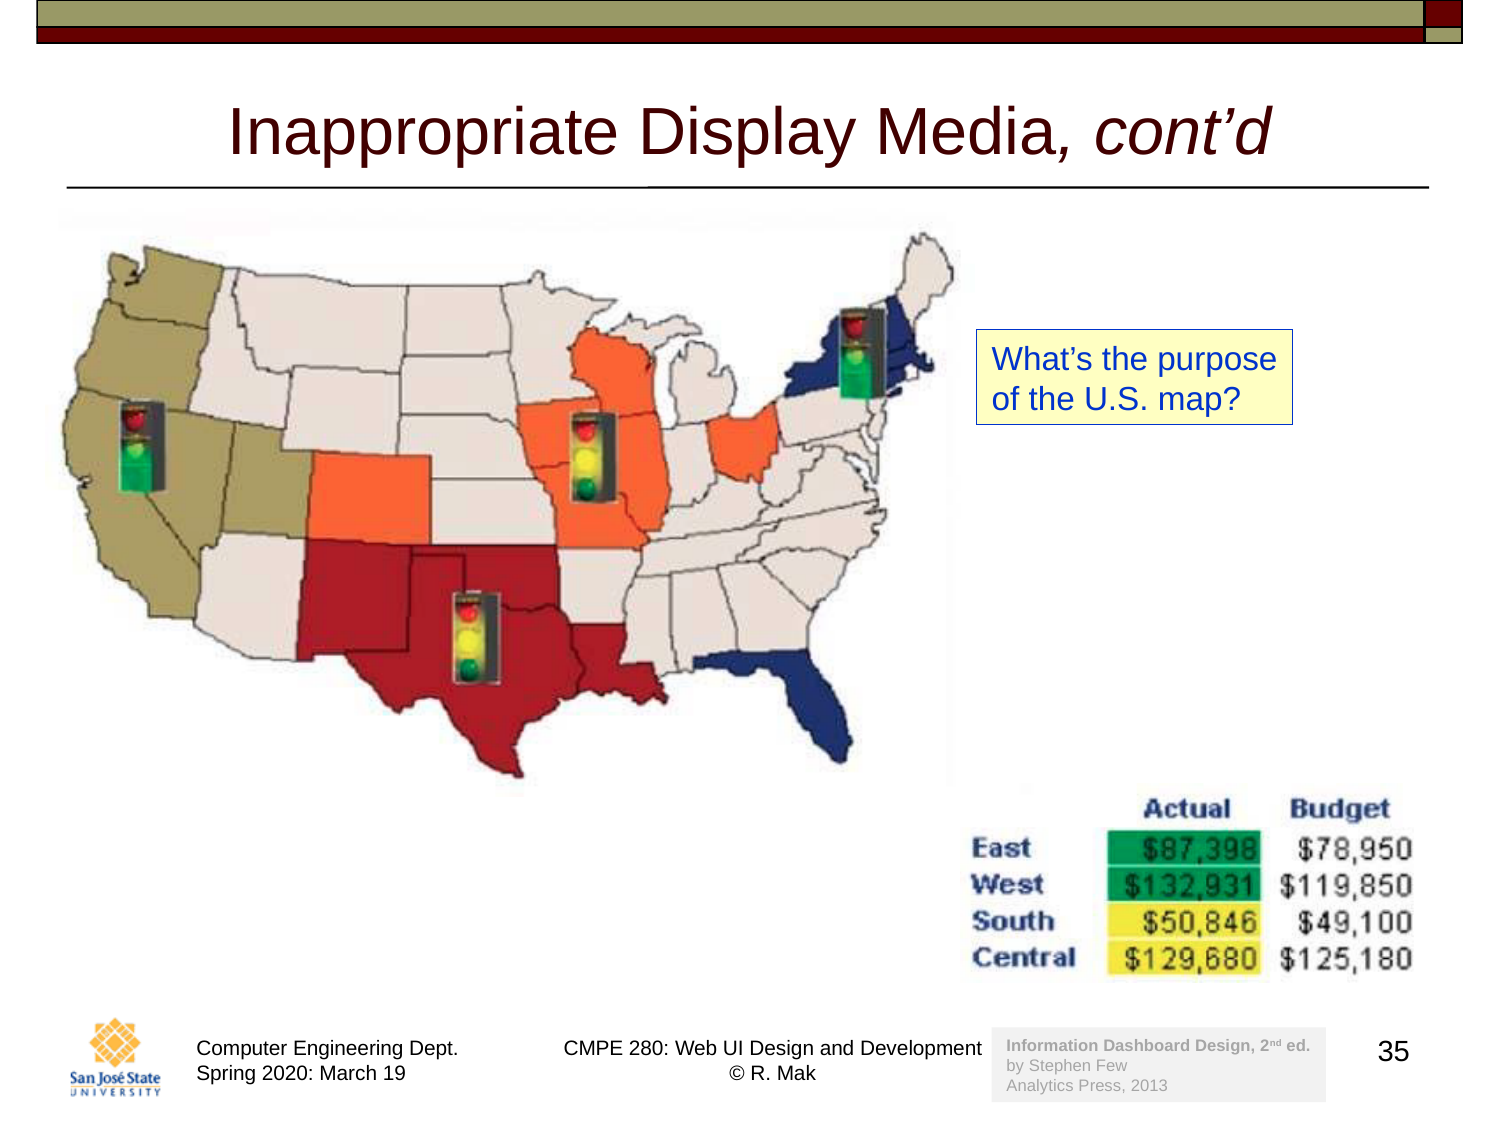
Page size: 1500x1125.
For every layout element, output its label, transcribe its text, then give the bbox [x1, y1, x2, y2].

text_box Information Dashboard Design, 2nd ed. by Stephen Few Analytics Press, 2013 [991, 1027, 1326, 1103]
text_box What’s the purpose of the U.S. map? [979, 329, 1293, 425]
picture [60, 1012, 166, 1112]
picture [44, 208, 1426, 983]
title Inappropriate Display Media, cont’d [75, 67, 1425, 175]
slide_number 35 [1335, 1025, 1425, 1100]
